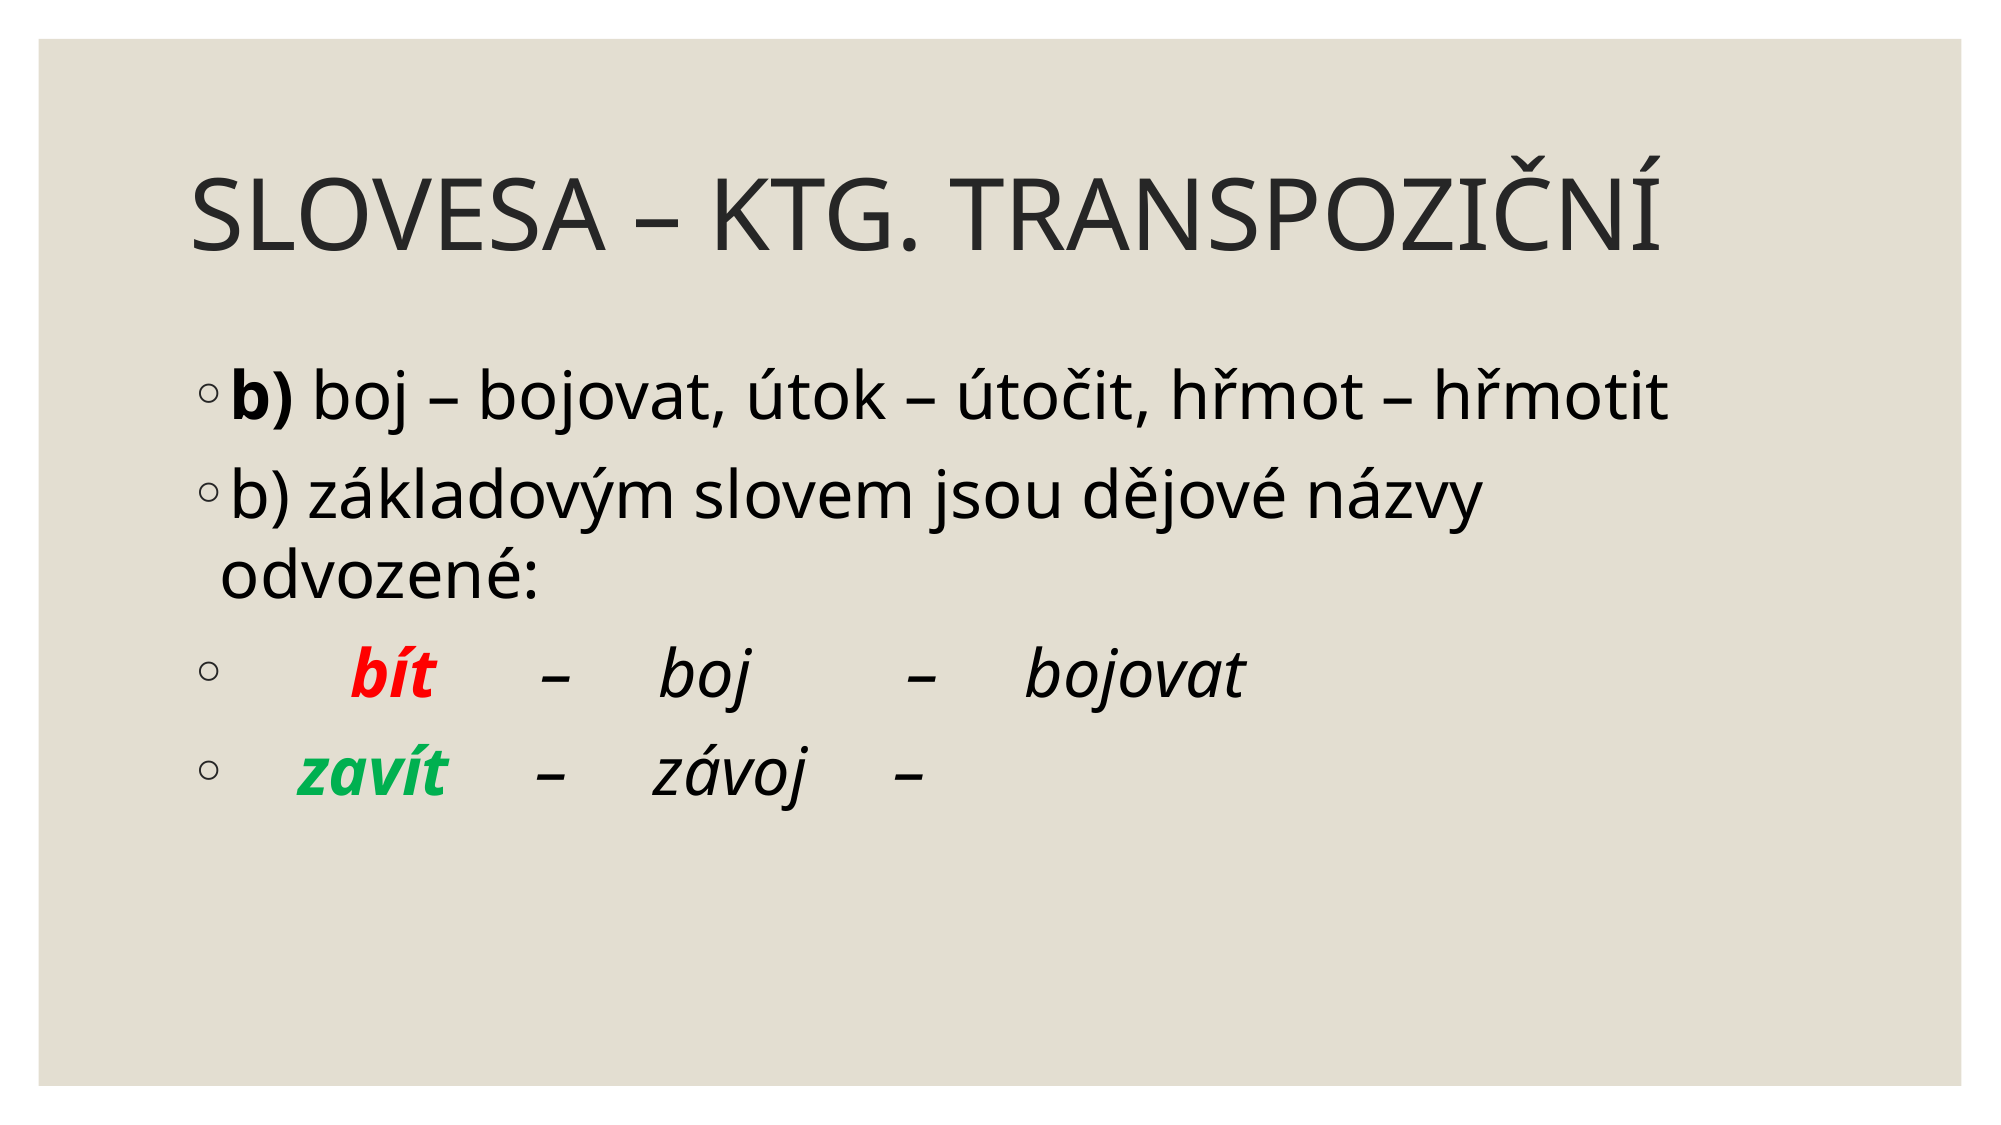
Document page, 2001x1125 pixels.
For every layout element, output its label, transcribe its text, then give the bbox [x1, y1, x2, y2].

title SLOVESA – KTG. TRANSPOZIČNÍ [174, 105, 1825, 331]
list b) boj – bojovat, útok – útočit, hřmot – hřmotit b) základovým slovem jsou dějové názvy odvozené: bít – boj – bojovat zavít – závoj – [174, 345, 1825, 990]
